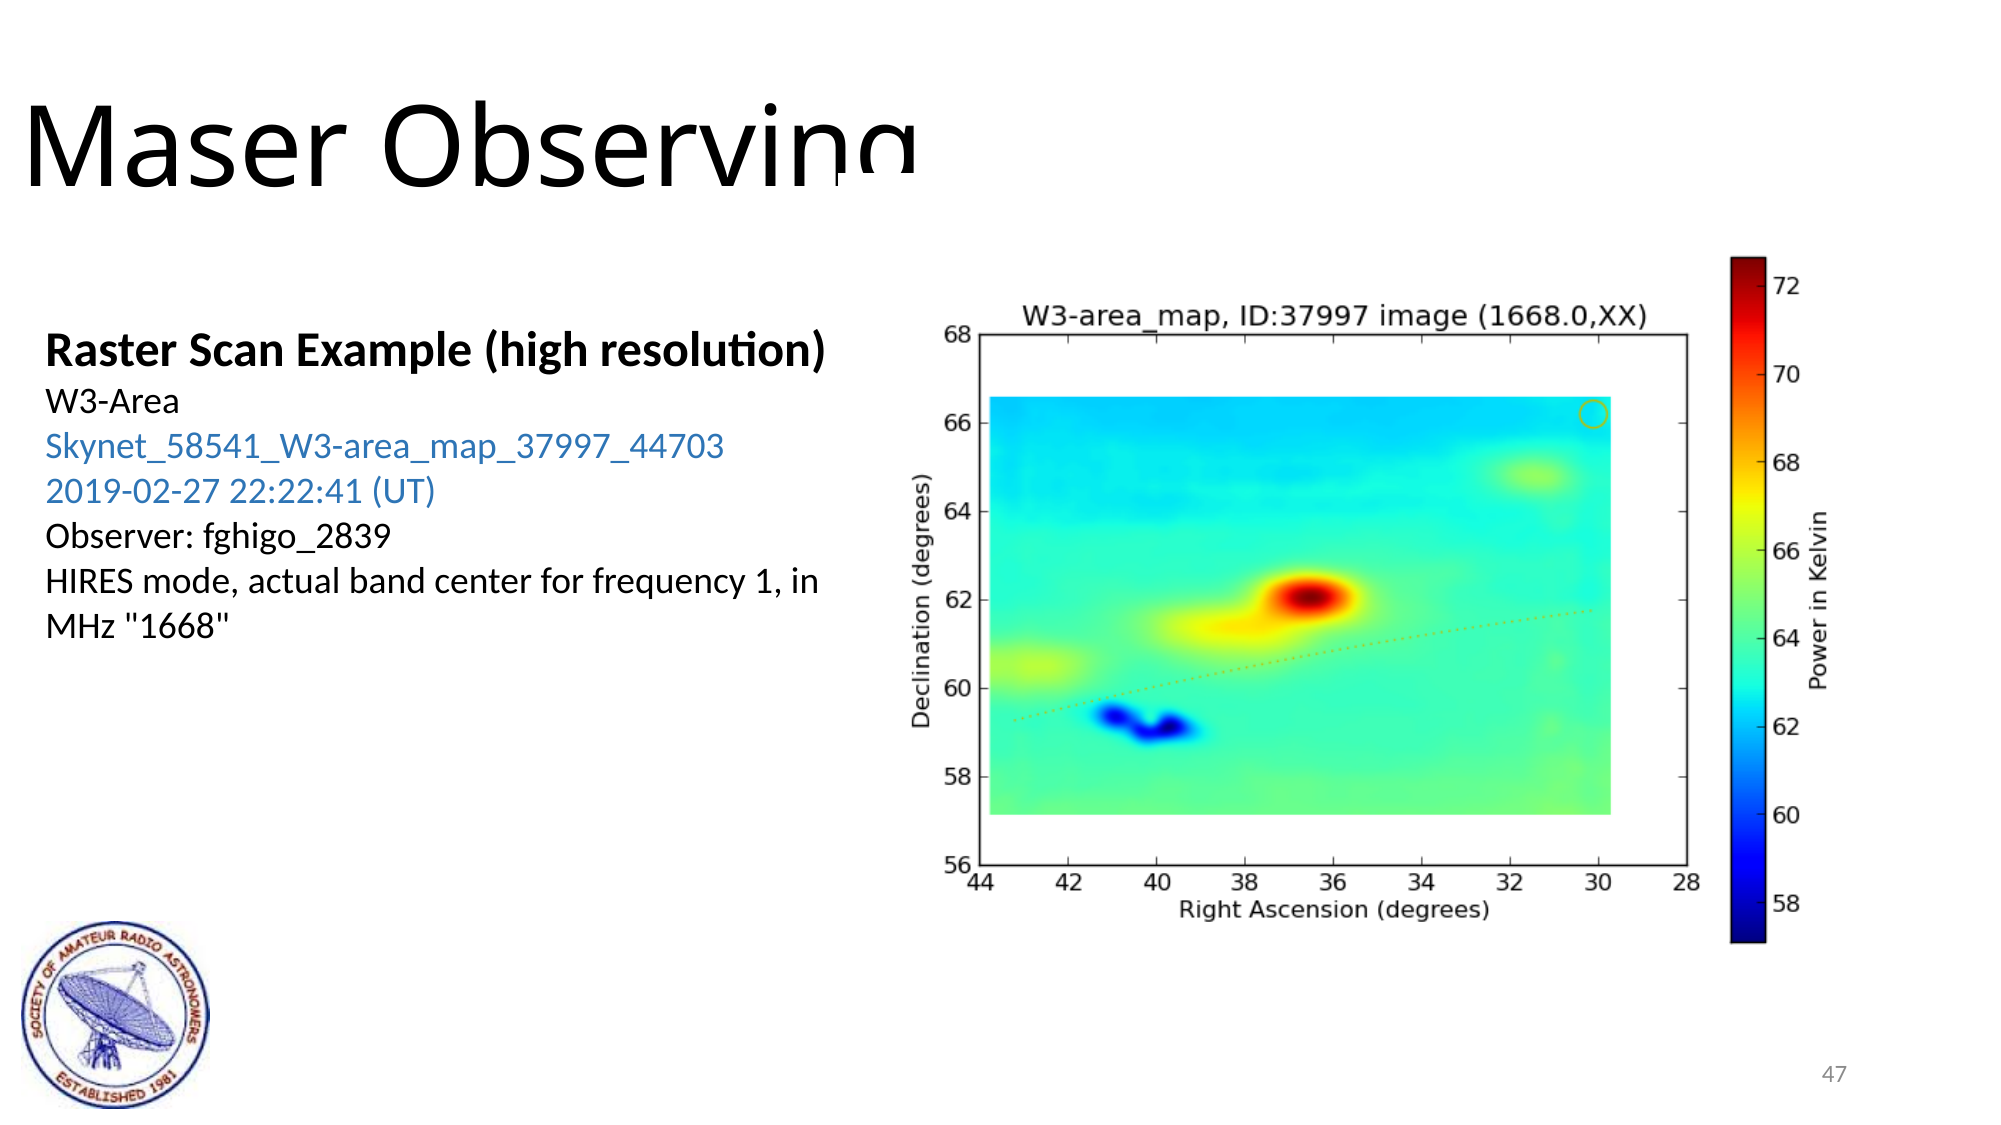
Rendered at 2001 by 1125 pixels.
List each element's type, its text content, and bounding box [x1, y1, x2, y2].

picture [838, 173, 1979, 1030]
picture [21, 921, 210, 1109]
text_box Raster Scan Example (high resolution) W3-Area Skynet_58541_W3-area_map_37997_44703 2019-02-27 22:22:41 (UT) Observer: fghigo_2839 HIRES mode, actual band center for frequency 1, in MHz "1668" [30, 308, 838, 654]
slide_number 47 [1412, 1042, 1863, 1103]
text_box Maser Observing [5, 66, 940, 216]
